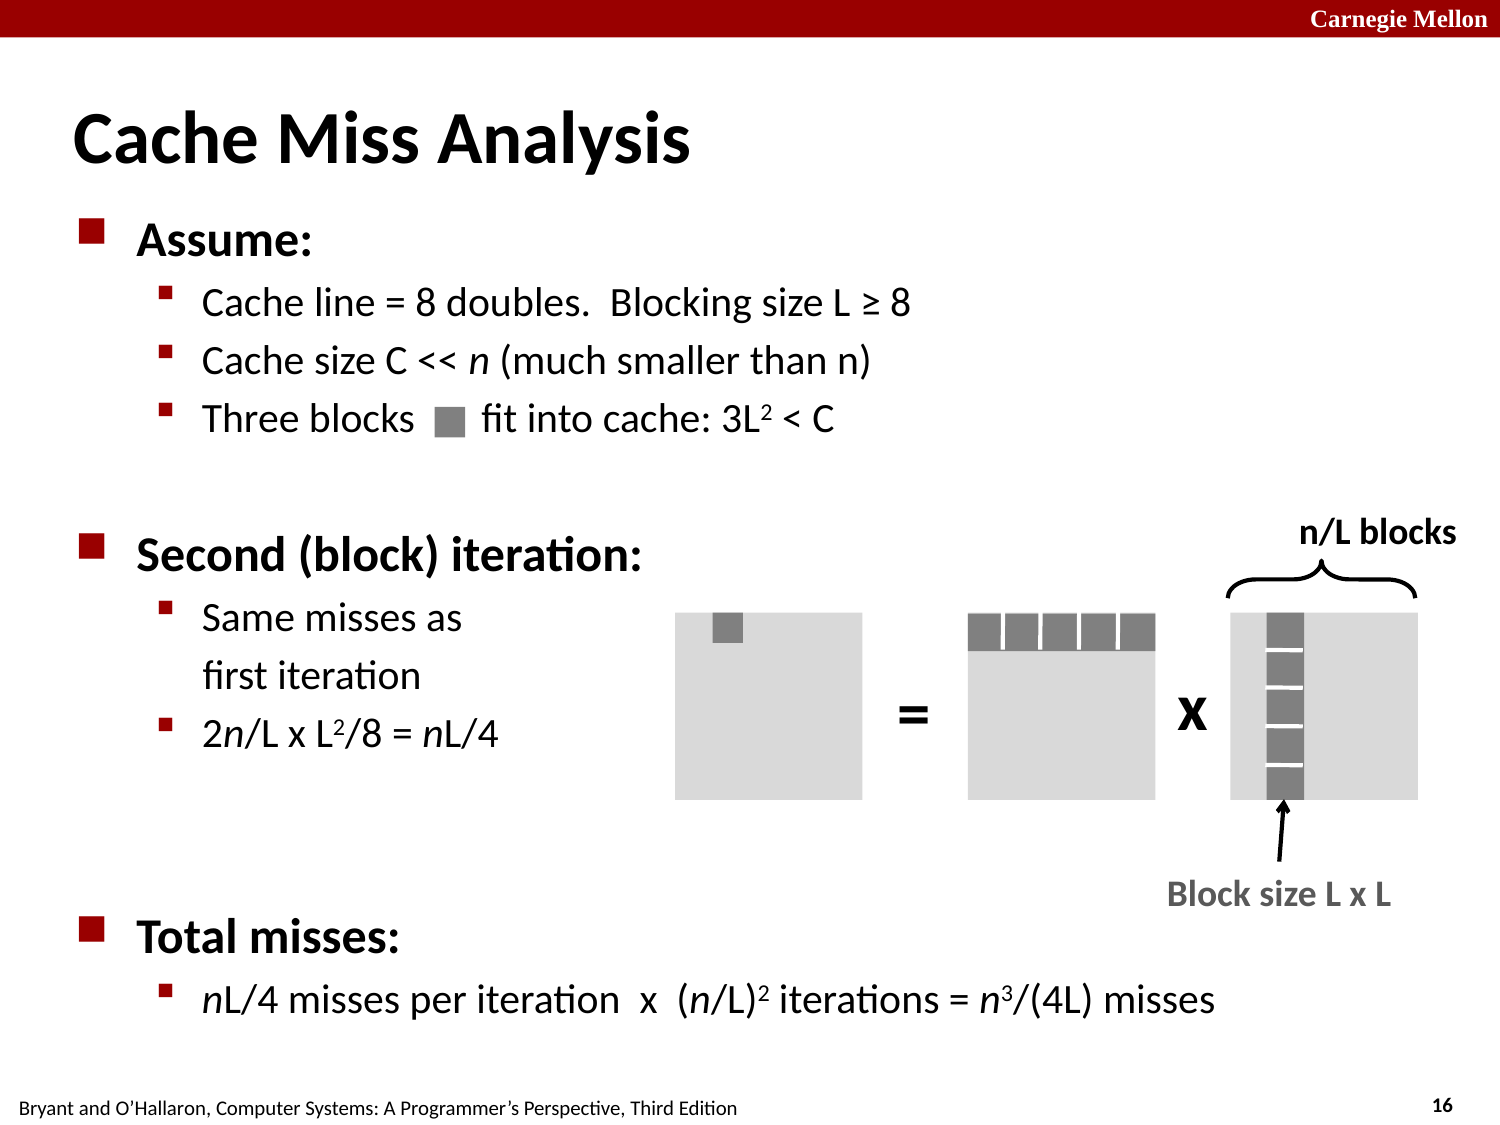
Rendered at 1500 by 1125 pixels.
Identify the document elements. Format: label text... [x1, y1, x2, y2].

title Cache Miss Analysis [58, 71, 1305, 197]
text_box [675, 612, 863, 800]
text_box [967, 613, 1156, 652]
list Assume: Cache line = 8 doubles. Blocking size L ≥ 8 Cache size C << n (much smaller than n) Three blocks fit into cache: 3L2 < C Second (block) iteration: Same misses as first iteration 2n/L x L2/8 = nL/4 Total misses: nL/4 misses per iteration x (n/L)2 iterations = n3/(4L) misses [64, 198, 1361, 1076]
text_box = [883, 662, 947, 758]
text_box [967, 652, 1156, 800]
text_box n/L blocks [1284, 499, 1473, 560]
text_box [1266, 736, 1305, 800]
text_box [1230, 735, 1266, 800]
text_box [1305, 612, 1418, 800]
text_box x [1162, 656, 1224, 752]
text_box [1227, 560, 1416, 599]
text_box Block size L x L [1152, 861, 1407, 922]
text_box [1230, 612, 1266, 687]
text_box [434, 406, 466, 438]
text_box [712, 612, 743, 643]
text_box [1226, 688, 1342, 727]
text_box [1278, 798, 1285, 862]
text_box [1266, 612, 1305, 687]
